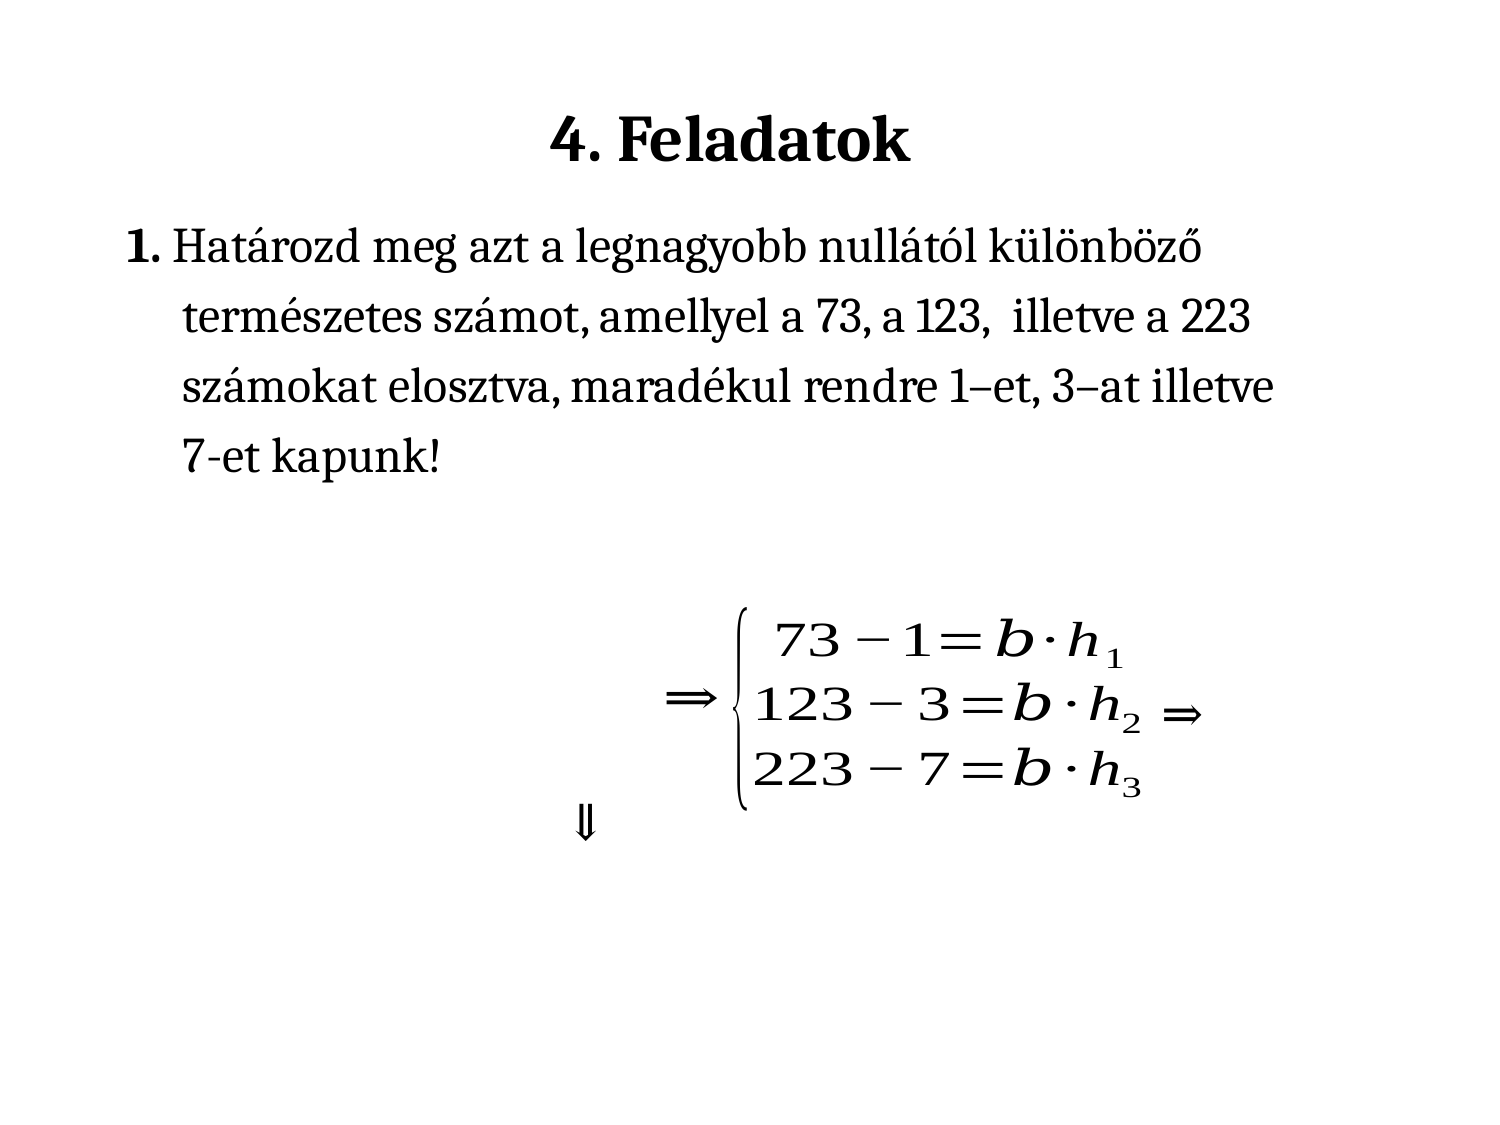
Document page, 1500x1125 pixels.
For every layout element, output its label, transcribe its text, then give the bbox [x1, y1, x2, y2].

text_box 4. Feladatok [137, 87, 1325, 183]
text_box ⇒ [1146, 674, 1219, 749]
